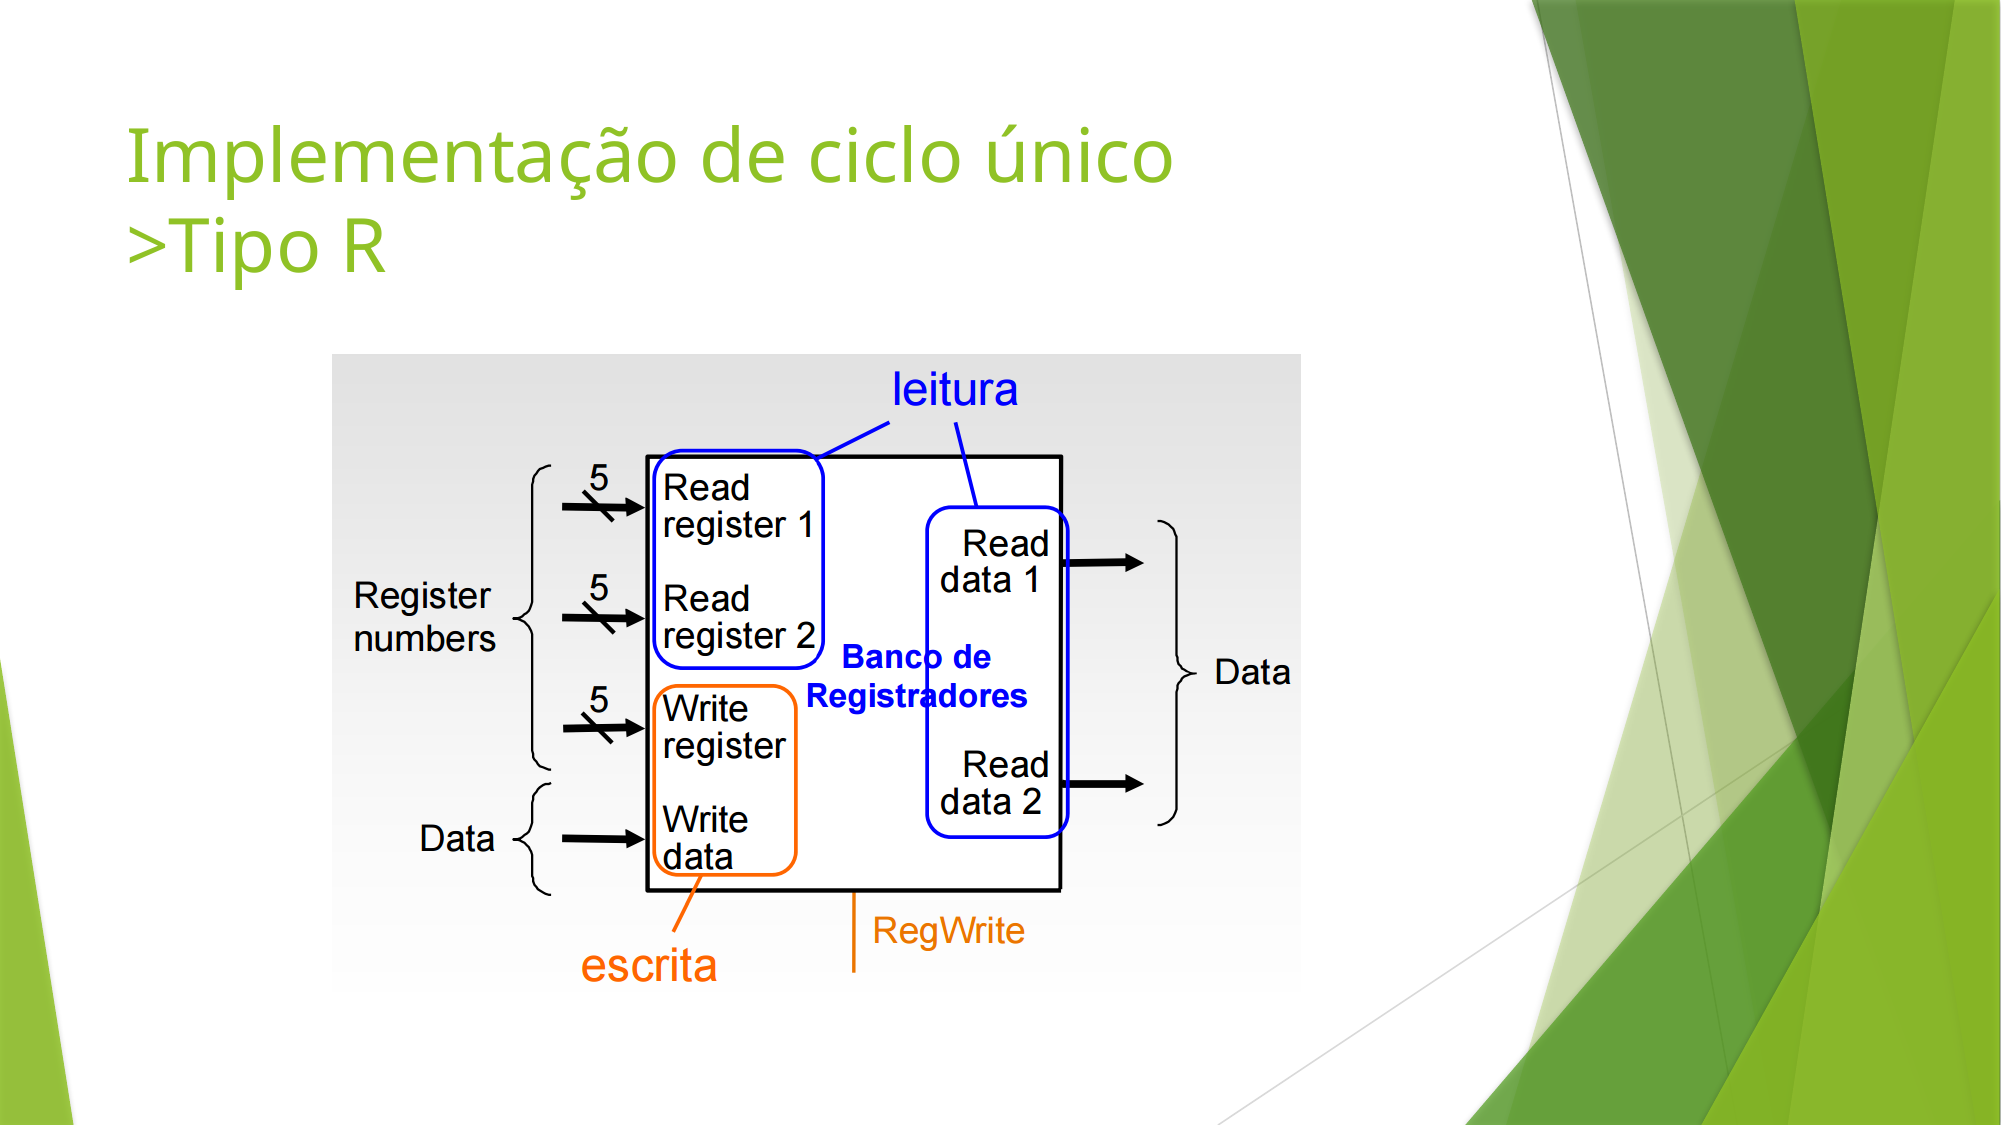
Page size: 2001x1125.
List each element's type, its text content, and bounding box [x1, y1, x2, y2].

title Implementação de ciclo único >Tipo R [111, 99, 1522, 317]
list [331, 353, 1301, 992]
